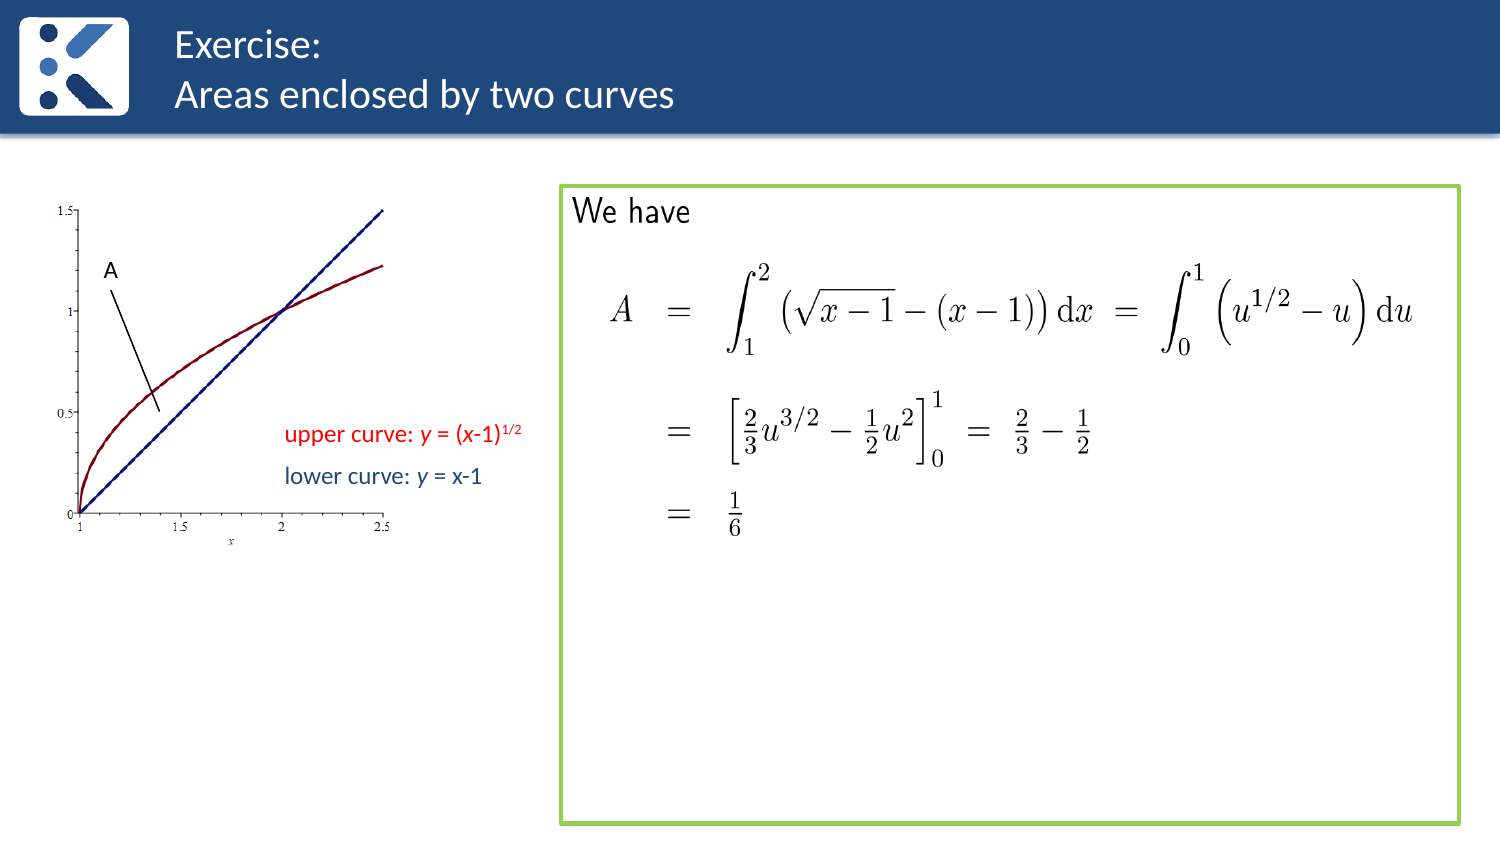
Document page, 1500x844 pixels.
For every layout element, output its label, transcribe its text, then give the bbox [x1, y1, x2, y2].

text_box [559, 184, 1461, 826]
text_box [110, 290, 160, 412]
picture [572, 197, 1412, 536]
title Exercise: Areas enclosed by two curves [159, 8, 1483, 126]
text_box upper curve: y = (x-1)1/2 lower curve: y = x-1 [400, 409, 537, 497]
picture [27, 18, 122, 115]
picture [41, 197, 396, 553]
